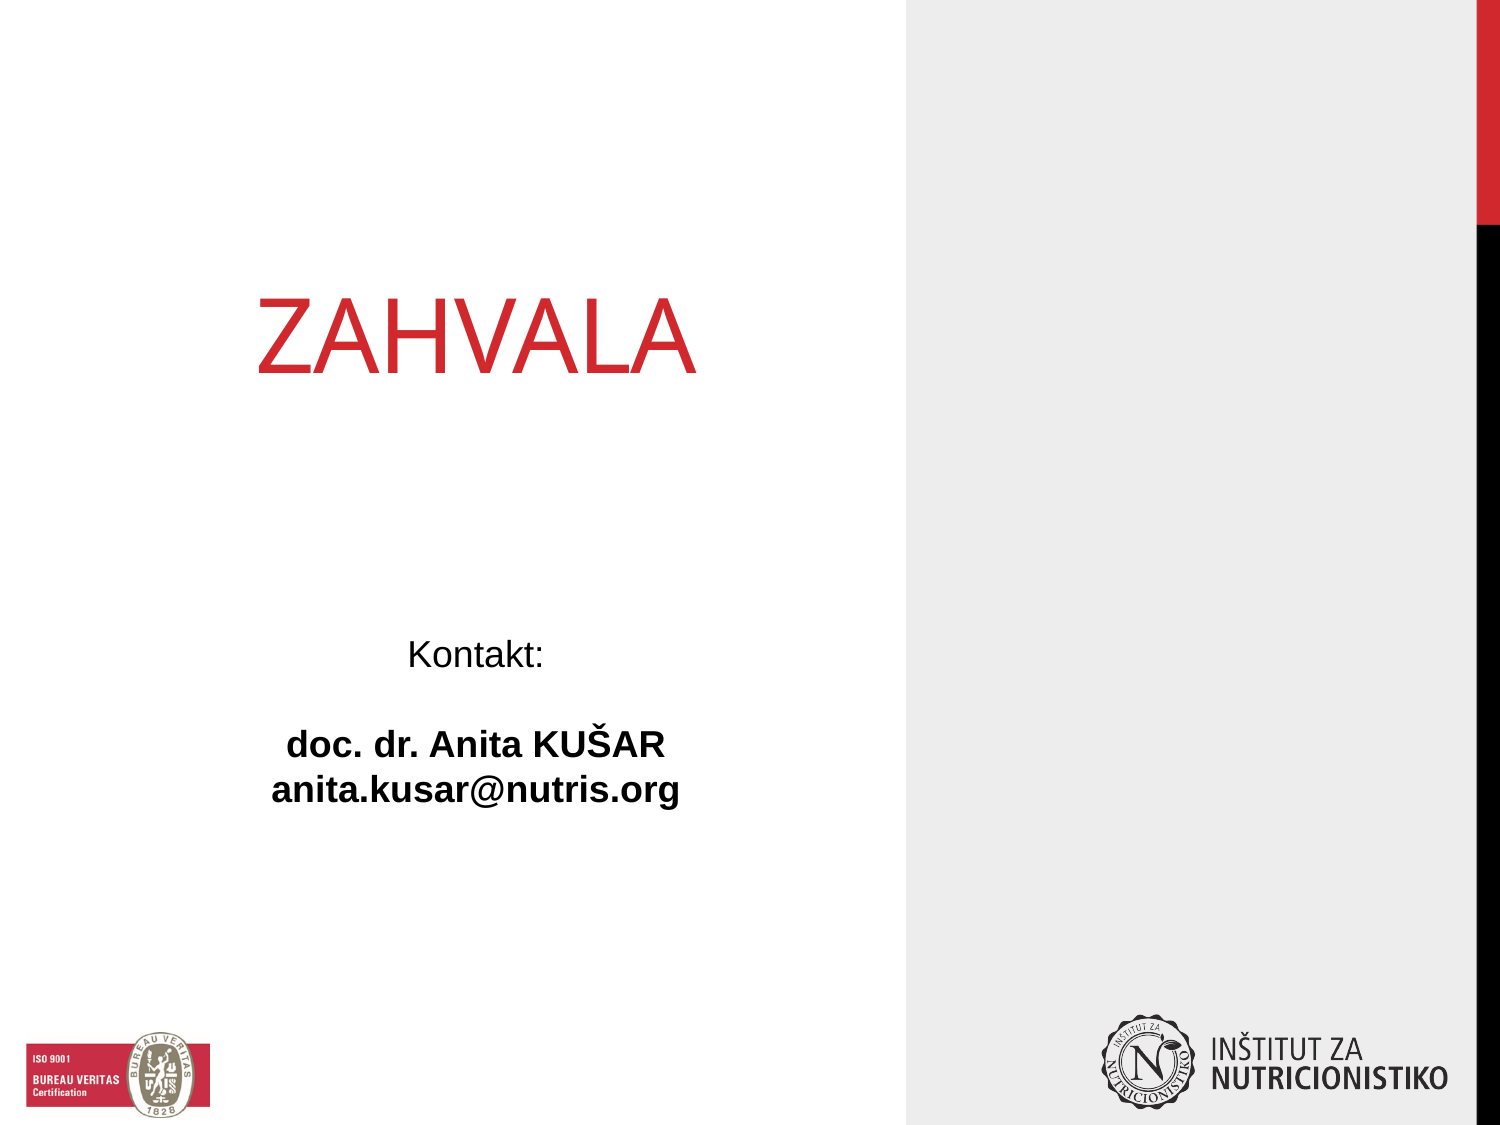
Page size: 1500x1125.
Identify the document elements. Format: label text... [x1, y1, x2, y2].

title ZAHVALA [83, 48, 869, 527]
picture [26, 1032, 210, 1118]
text_box Kontakt: doc. dr. Anita KUŠAR anita.kusar@nutris.org [256, 622, 696, 908]
text_box [904, 0, 1481, 1125]
